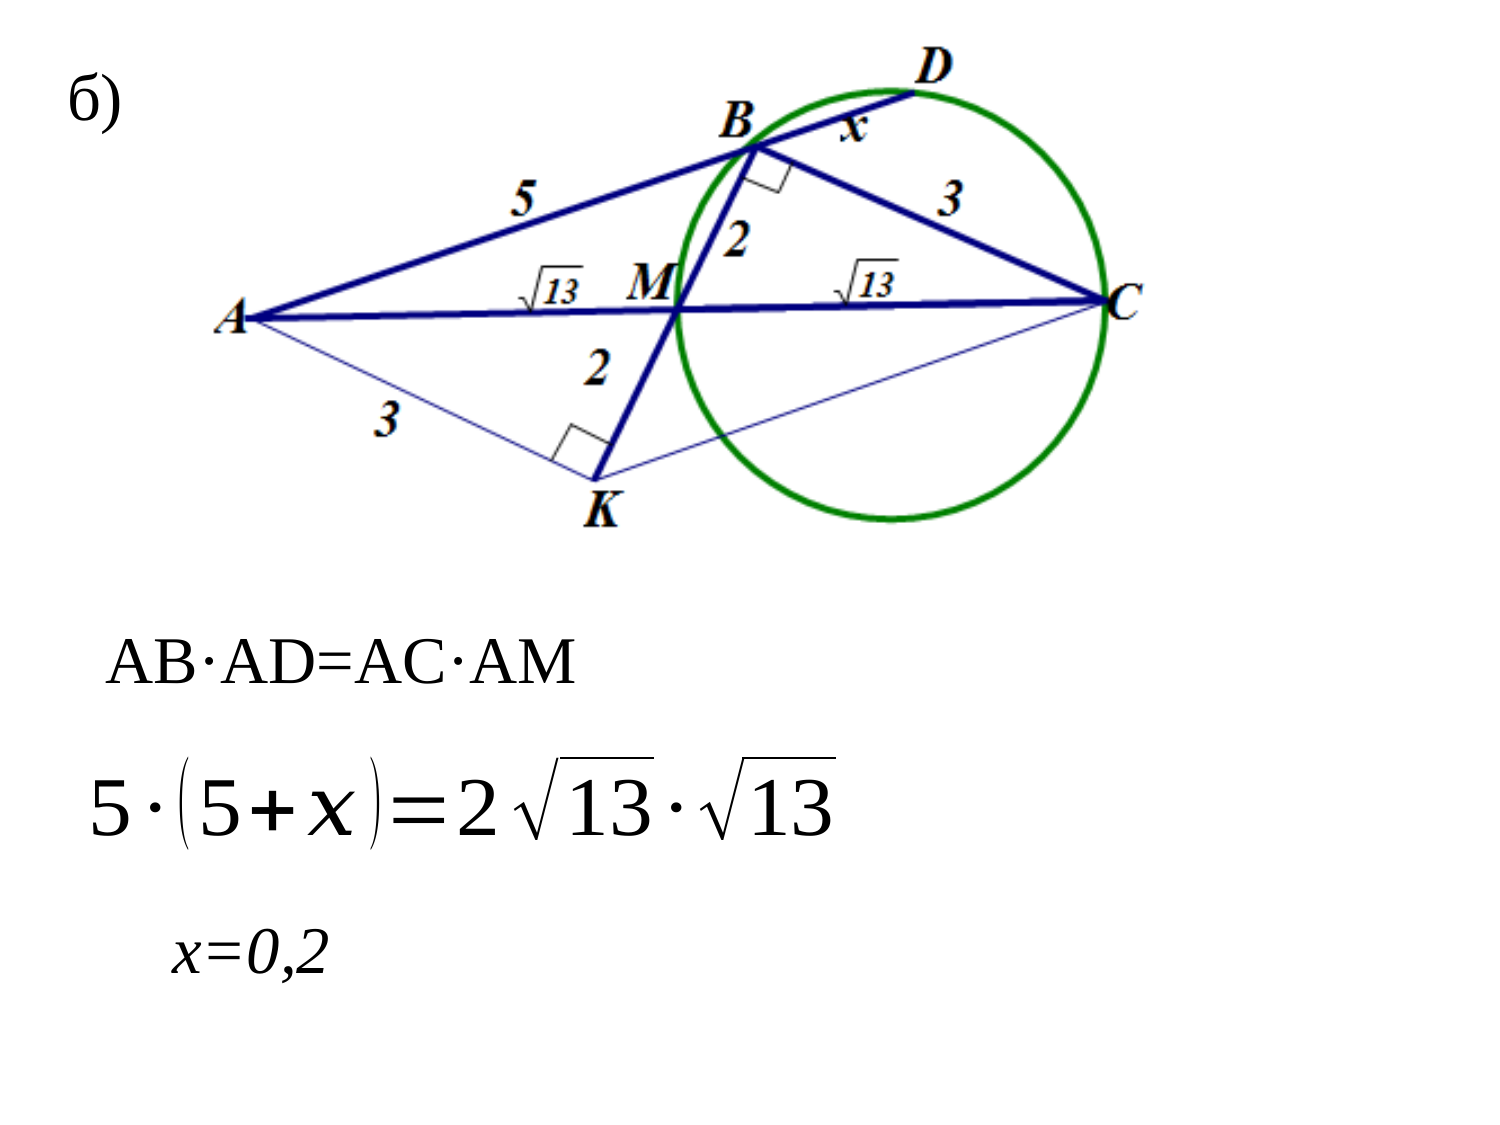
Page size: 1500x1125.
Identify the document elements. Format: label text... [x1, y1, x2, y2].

title б) [17, 0, 173, 188]
picture [182, 7, 1179, 569]
text_box AB·AD=AC·AM [90, 609, 593, 705]
text_box x=0,2 [157, 899, 346, 995]
